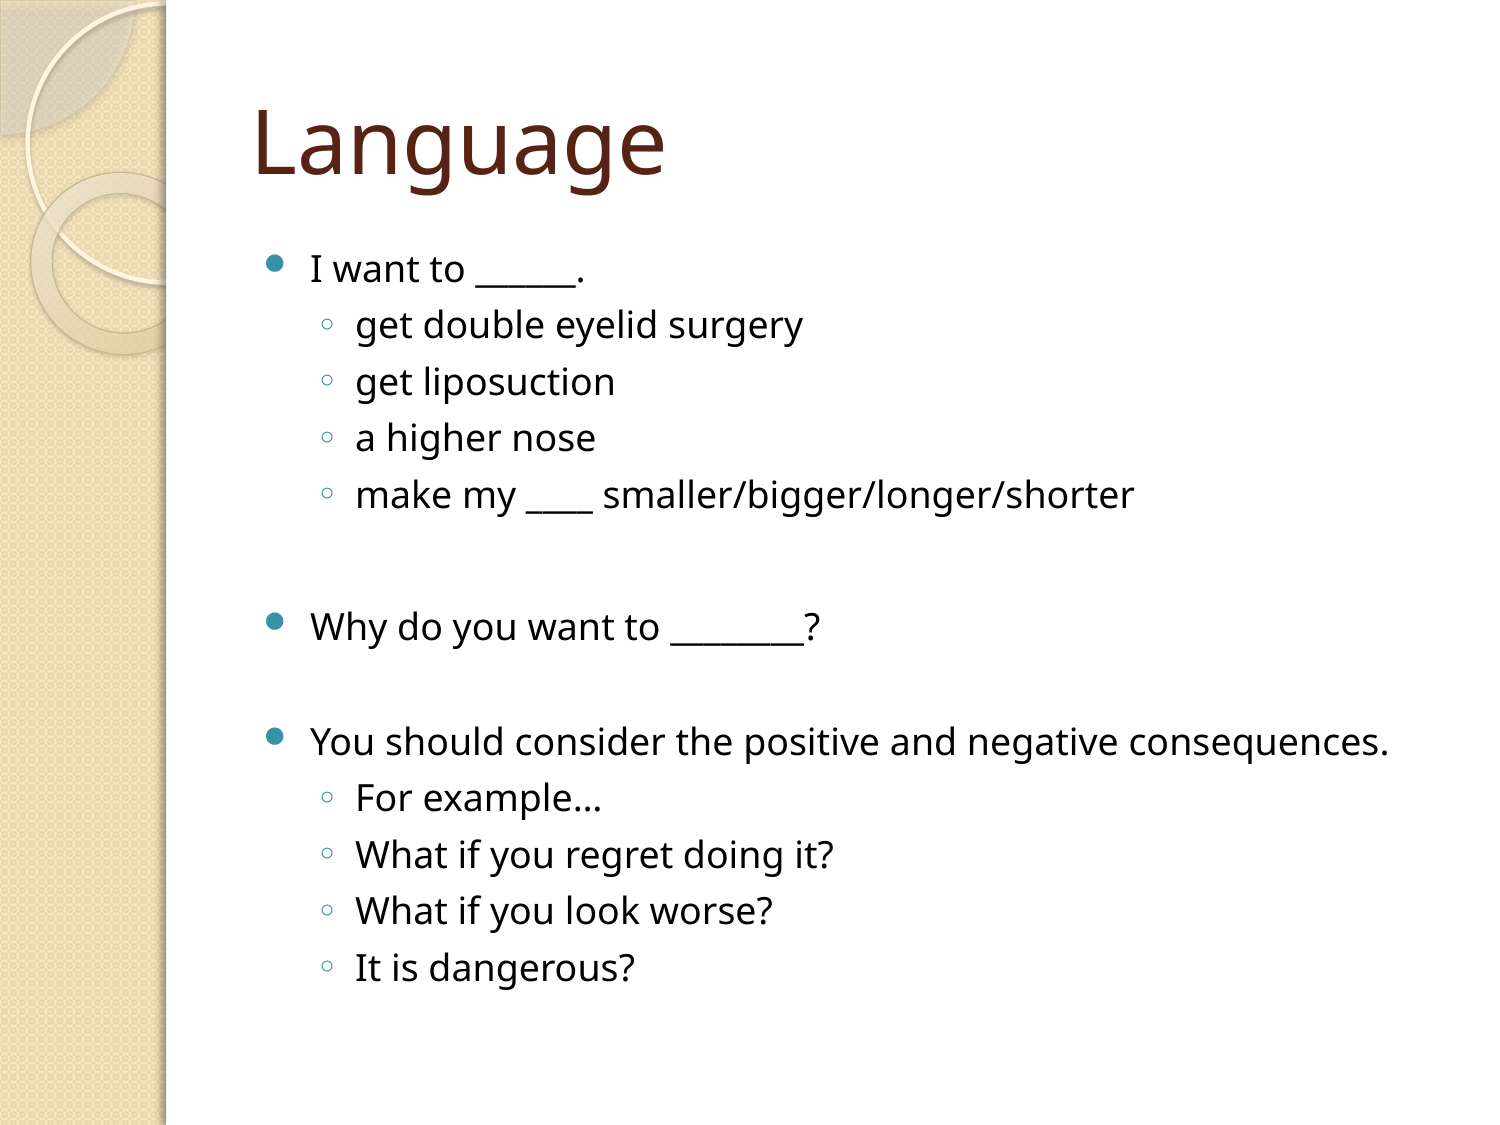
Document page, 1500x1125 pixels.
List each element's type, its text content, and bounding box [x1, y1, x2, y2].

list I want to ______. get double eyelid surgery get liposuction a higher nose make my ____ smaller/bigger/longer/shorter Why do you want to ________? You should consider the positive and negative consequences. For example… What if you regret doing it? What if you look worse? It is dangerous? [235, 237, 1466, 1025]
title Language [235, 45, 1466, 233]
